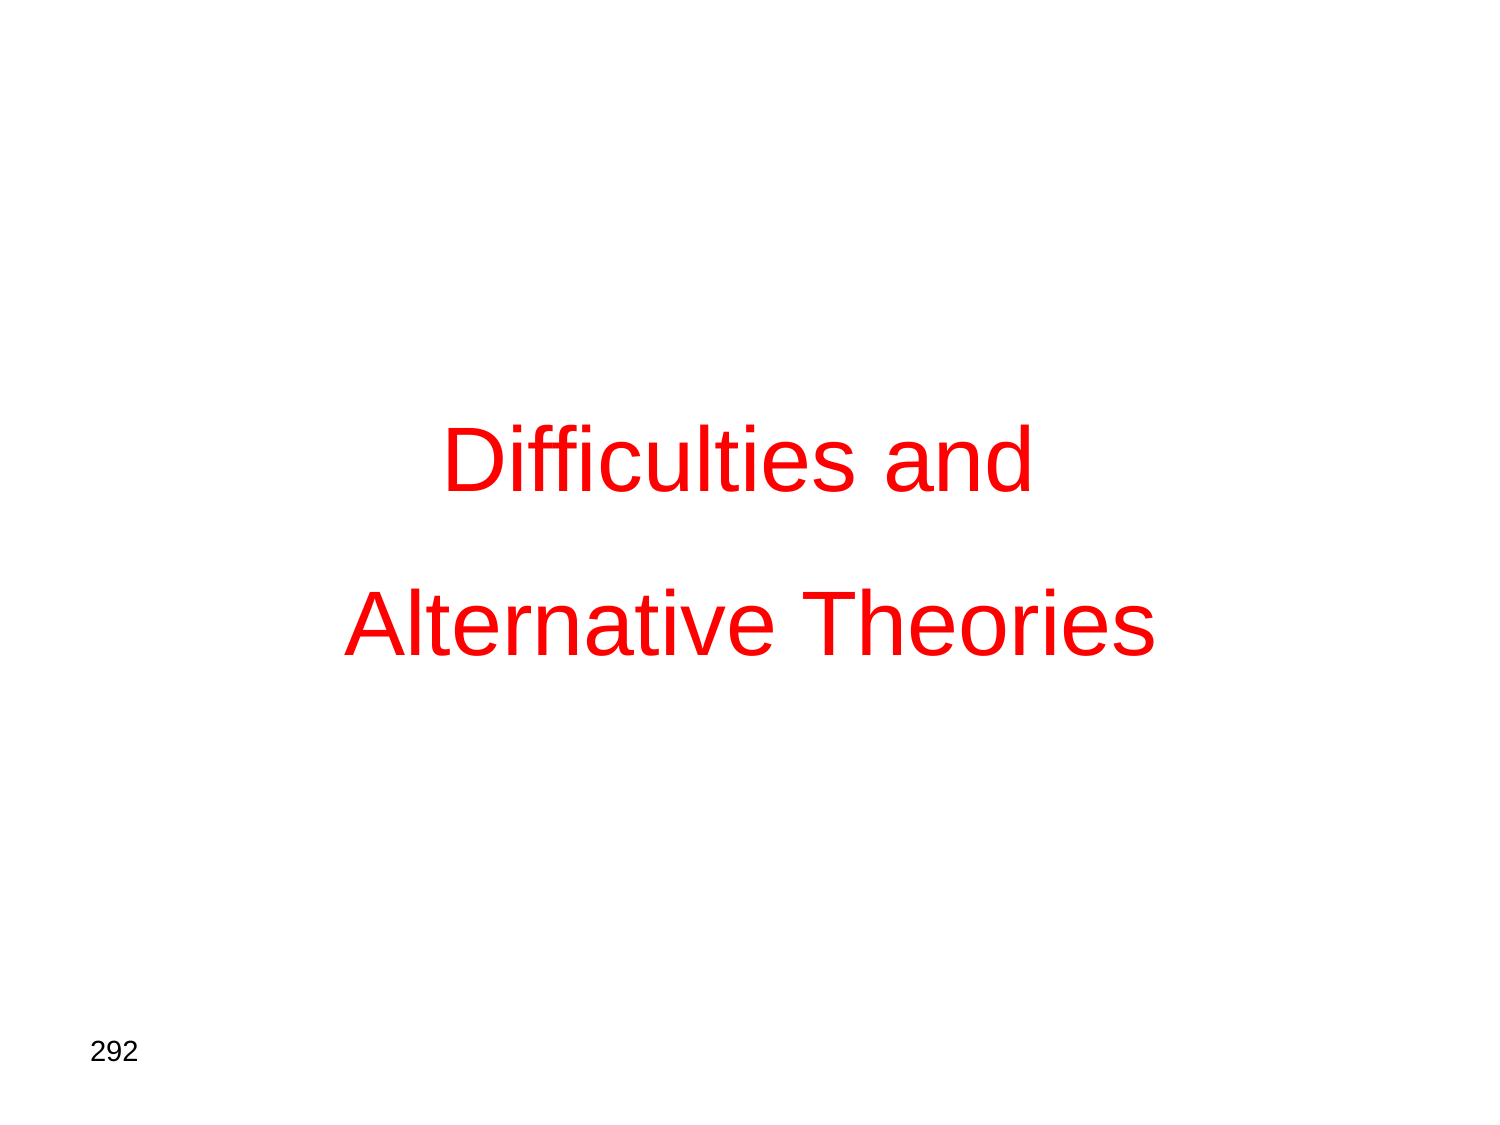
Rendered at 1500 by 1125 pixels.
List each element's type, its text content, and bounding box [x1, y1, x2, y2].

slide_number 292 [74, 1024, 426, 1103]
title Difficulties and Alternative Theories [76, 290, 1427, 728]
